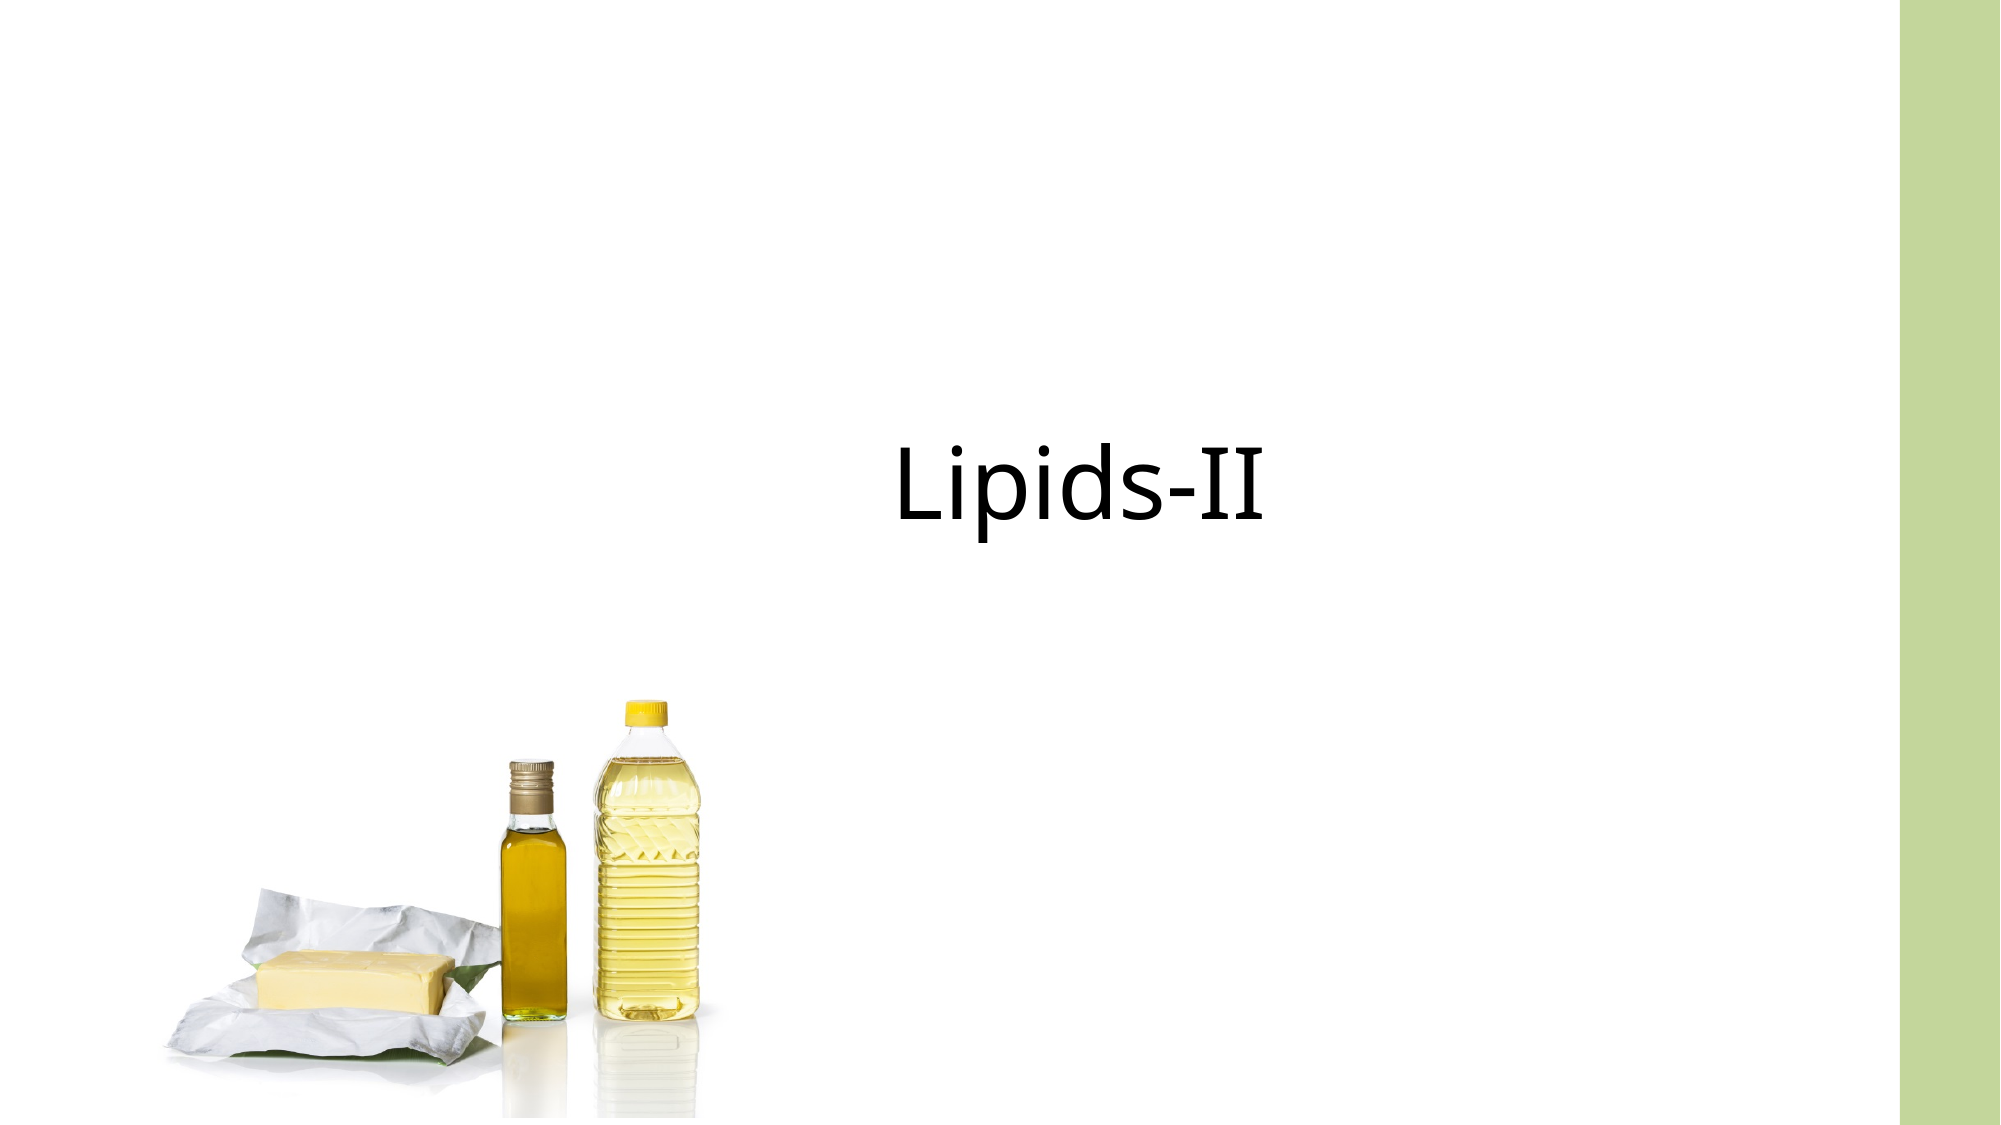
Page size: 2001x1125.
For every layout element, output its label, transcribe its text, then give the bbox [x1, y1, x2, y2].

text_box [1898, 0, 2000, 1125]
picture [144, 677, 768, 1118]
text_box Lipids-II [877, 412, 1282, 548]
